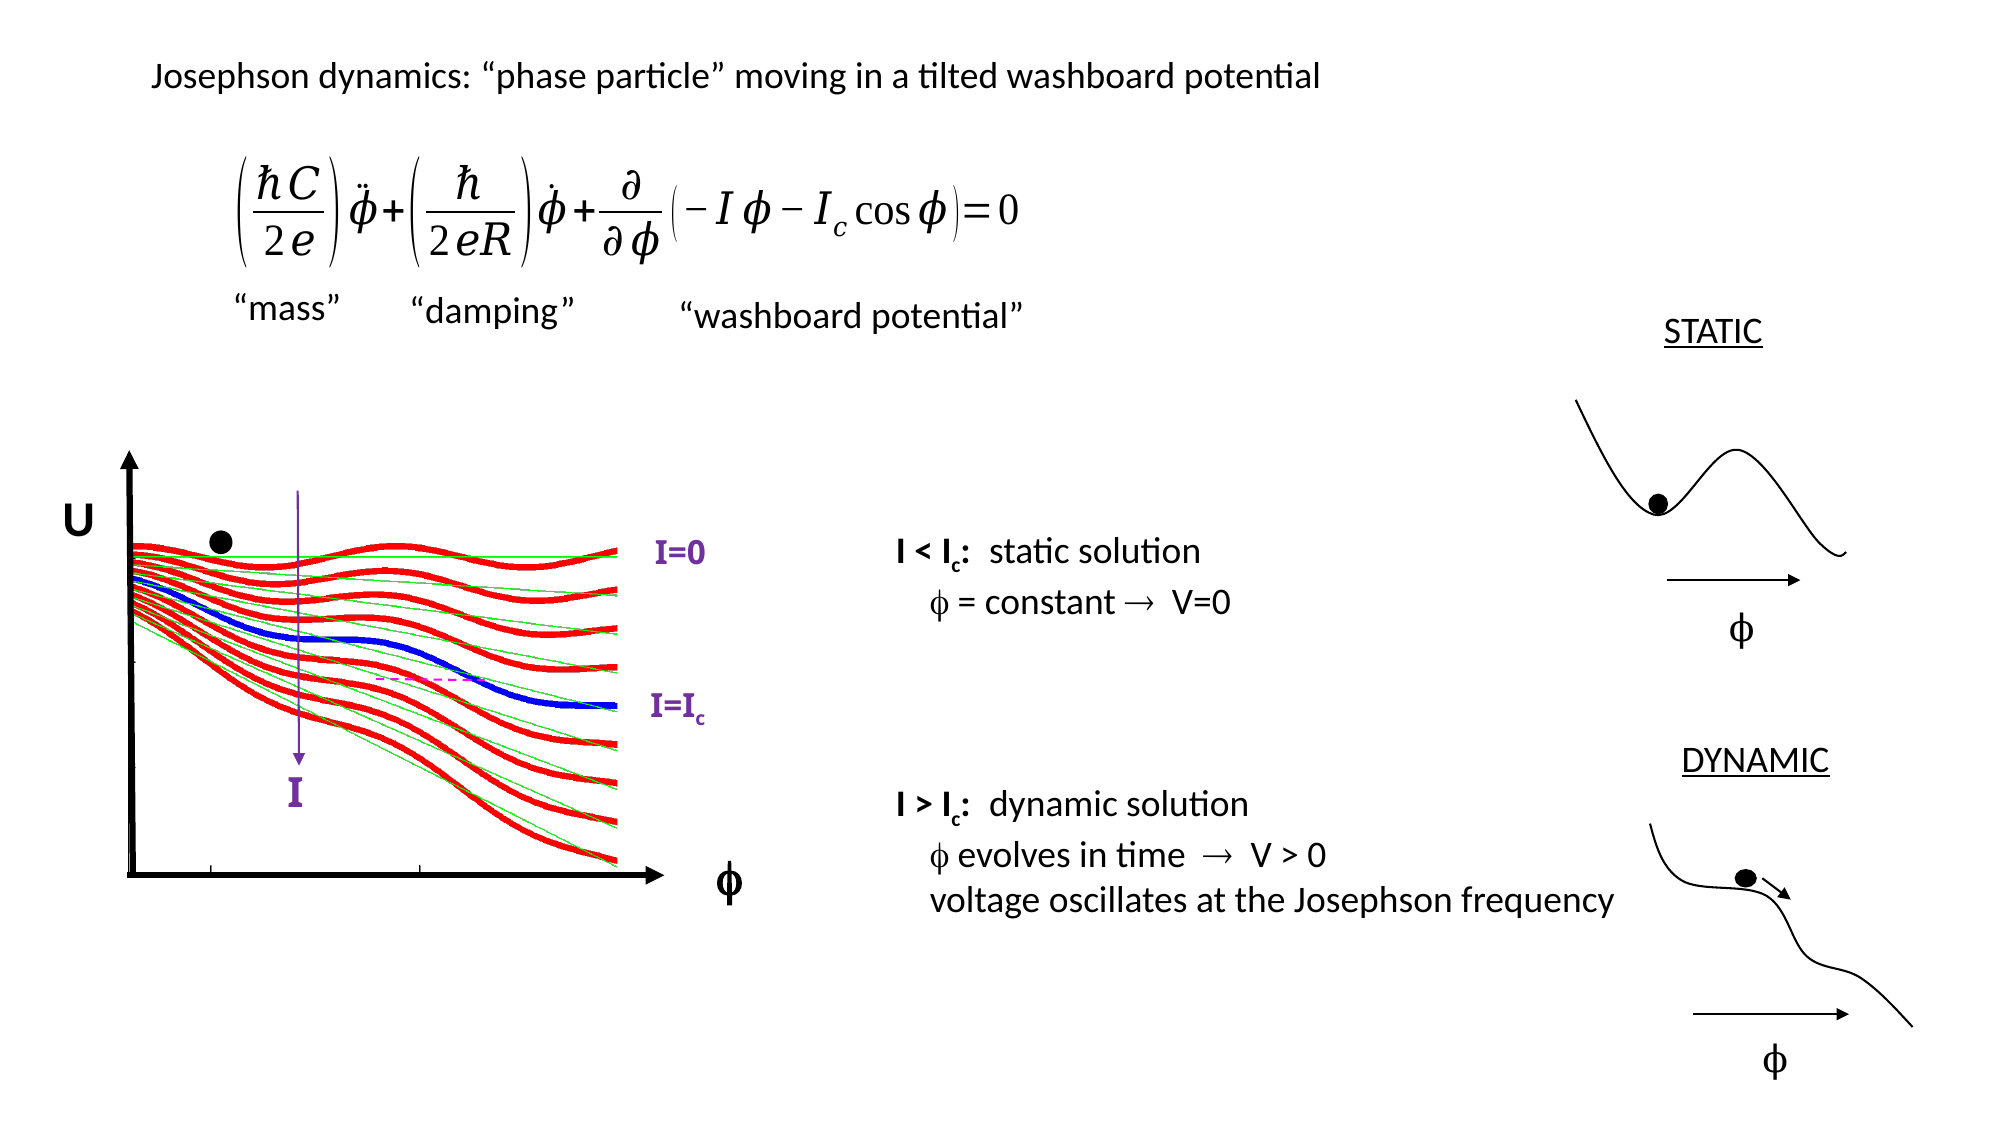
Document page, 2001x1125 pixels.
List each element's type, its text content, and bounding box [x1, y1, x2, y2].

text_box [1649, 823, 1913, 1073]
text_box “damping” [394, 278, 591, 339]
text_box I < Ic: static solution  = constant  V=0 [880, 518, 1373, 630]
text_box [47, 450, 759, 913]
text_box “washboard potential” [663, 283, 1040, 343]
text_box Josephson dynamics: “phase particle” moving in a tilted washboard potential [136, 43, 1338, 104]
text_box STATIC [1649, 298, 1791, 358]
text_box DYNAMIC [1666, 727, 1858, 788]
text_box “mass” [217, 275, 357, 336]
text_box I > Ic: dynamic solution  evolves in time  V > 0 voltage oscillates at the Josephson frequency [880, 771, 1797, 928]
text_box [1575, 399, 1847, 647]
